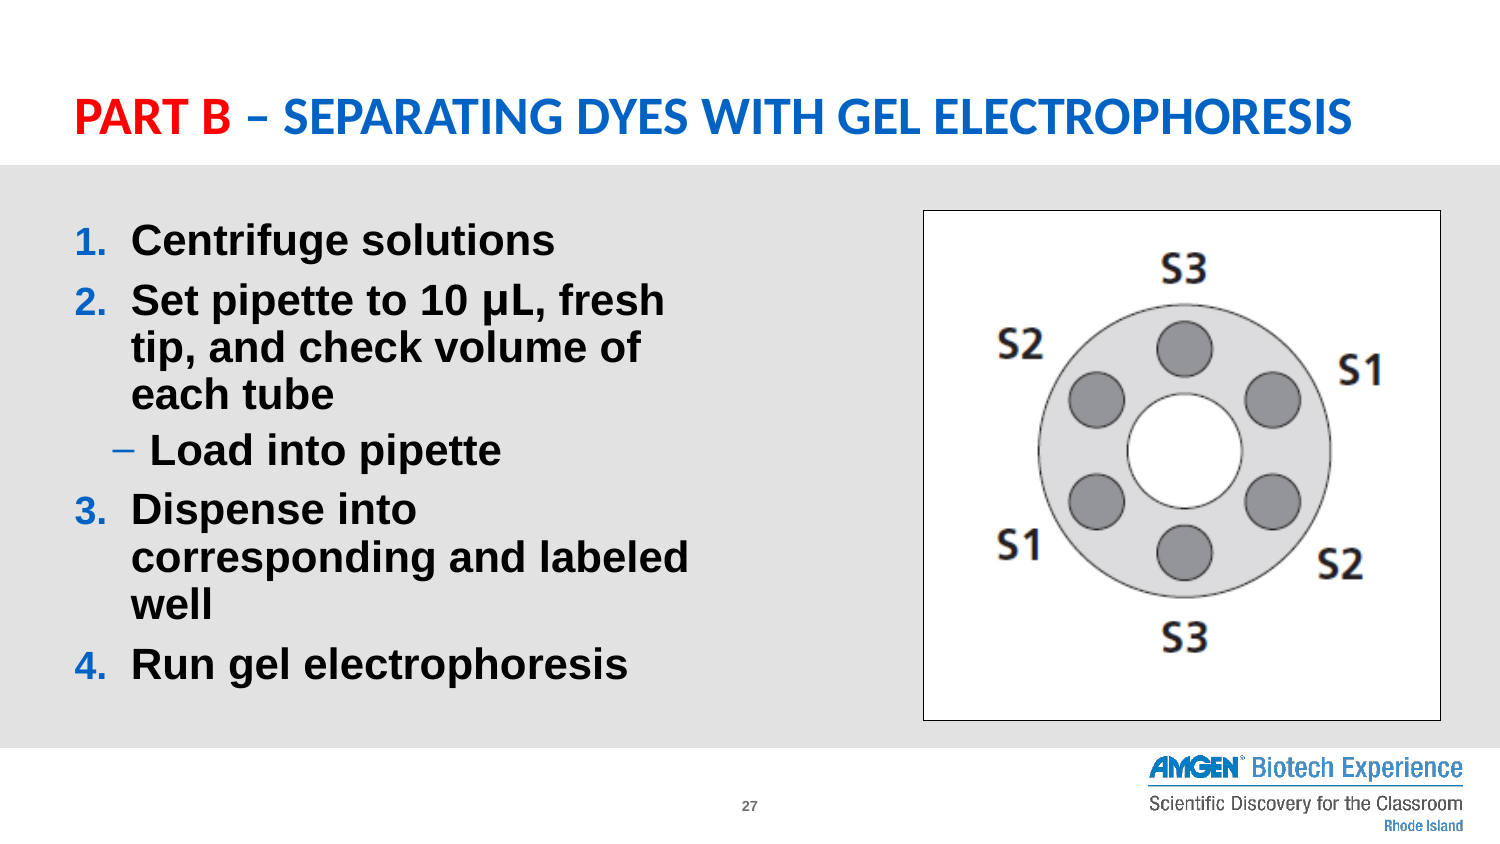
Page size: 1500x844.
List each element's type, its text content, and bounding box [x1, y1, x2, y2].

title Part B – Separating dyes with gel electrophoresis [59, 72, 1441, 153]
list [922, 209, 1441, 722]
picture [1148, 755, 1463, 831]
list Centrifuge solutions Set pipette to 10 μL, fresh tip, and check volume of each tube Load into pipette Dispense into corresponding and labeled well Run gel electrophoresis [59, 210, 738, 721]
